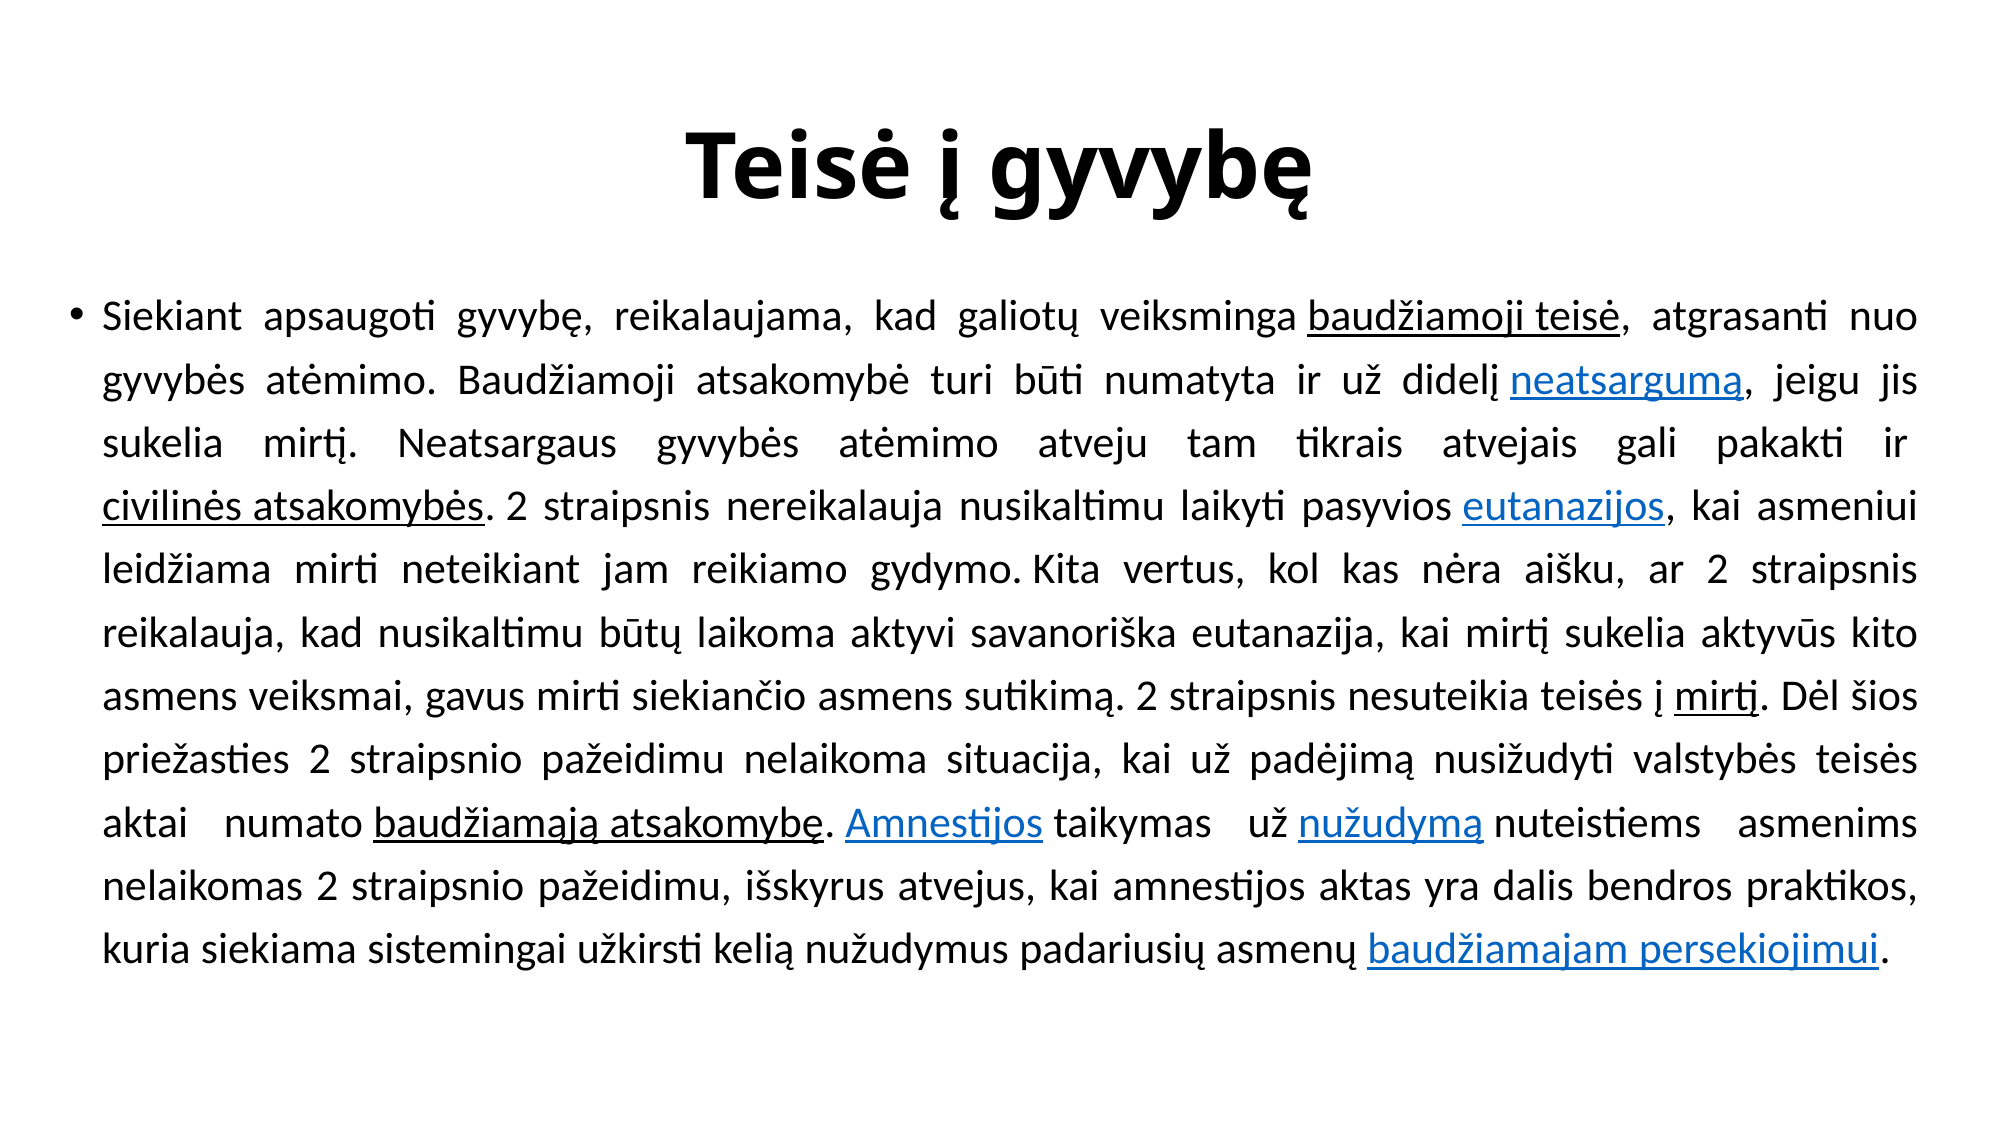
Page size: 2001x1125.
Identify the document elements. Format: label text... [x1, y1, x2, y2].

list Siekiant apsaugoti gyvybę, reikalaujama, kad galiotų veiksminga baudžiamoji teisė, atgrasanti nuo gyvybės atėmimo. Baudžiamoji atsakomybė turi būti numatyta ir už didelį neatsargumą, jeigu jis sukelia mirtį. Neatsargaus gyvybės atėmimo atveju tam tikrais atvejais gali pakakti ir civilinės atsakomybės. 2 straipsnis nereikalauja nusikaltimu laikyti pasyvios eutanazijos, kai asmeniui leidžiama mirti neteikiant jam reikiamo gydymo. Kita vertus, kol kas nėra aišku, ar 2 straipsnis reikalauja, kad nusikaltimu būtų laikoma aktyvi savanoriška eutanazija, kai mirtį sukelia aktyvūs kito asmens veiksmai, gavus mirti siekiančio asmens sutikimą. 2 straipsnis nesuteikia teisės į mirtį. Dėl šios priežasties 2 straipsnio pažeidimu nelaikoma situacija, kai už padėjimą nusižudyti valstybės teisės aktai numato baudžiamąją atsakomybę. Amnestijos taikymas už nužudymą nuteistiems asmenims nelaikomas 2 straipsnio pažeidimu, išskyrus atvejus, kai amnestijos aktas yra dalis bendros praktikos, kuria siekiama sistemingai užkirsti kelią nužudymus padariusių asmenų baudžiamajam persekiojimui. [54, 268, 1934, 1014]
title Teisė į gyvybę [137, 59, 1863, 268]
